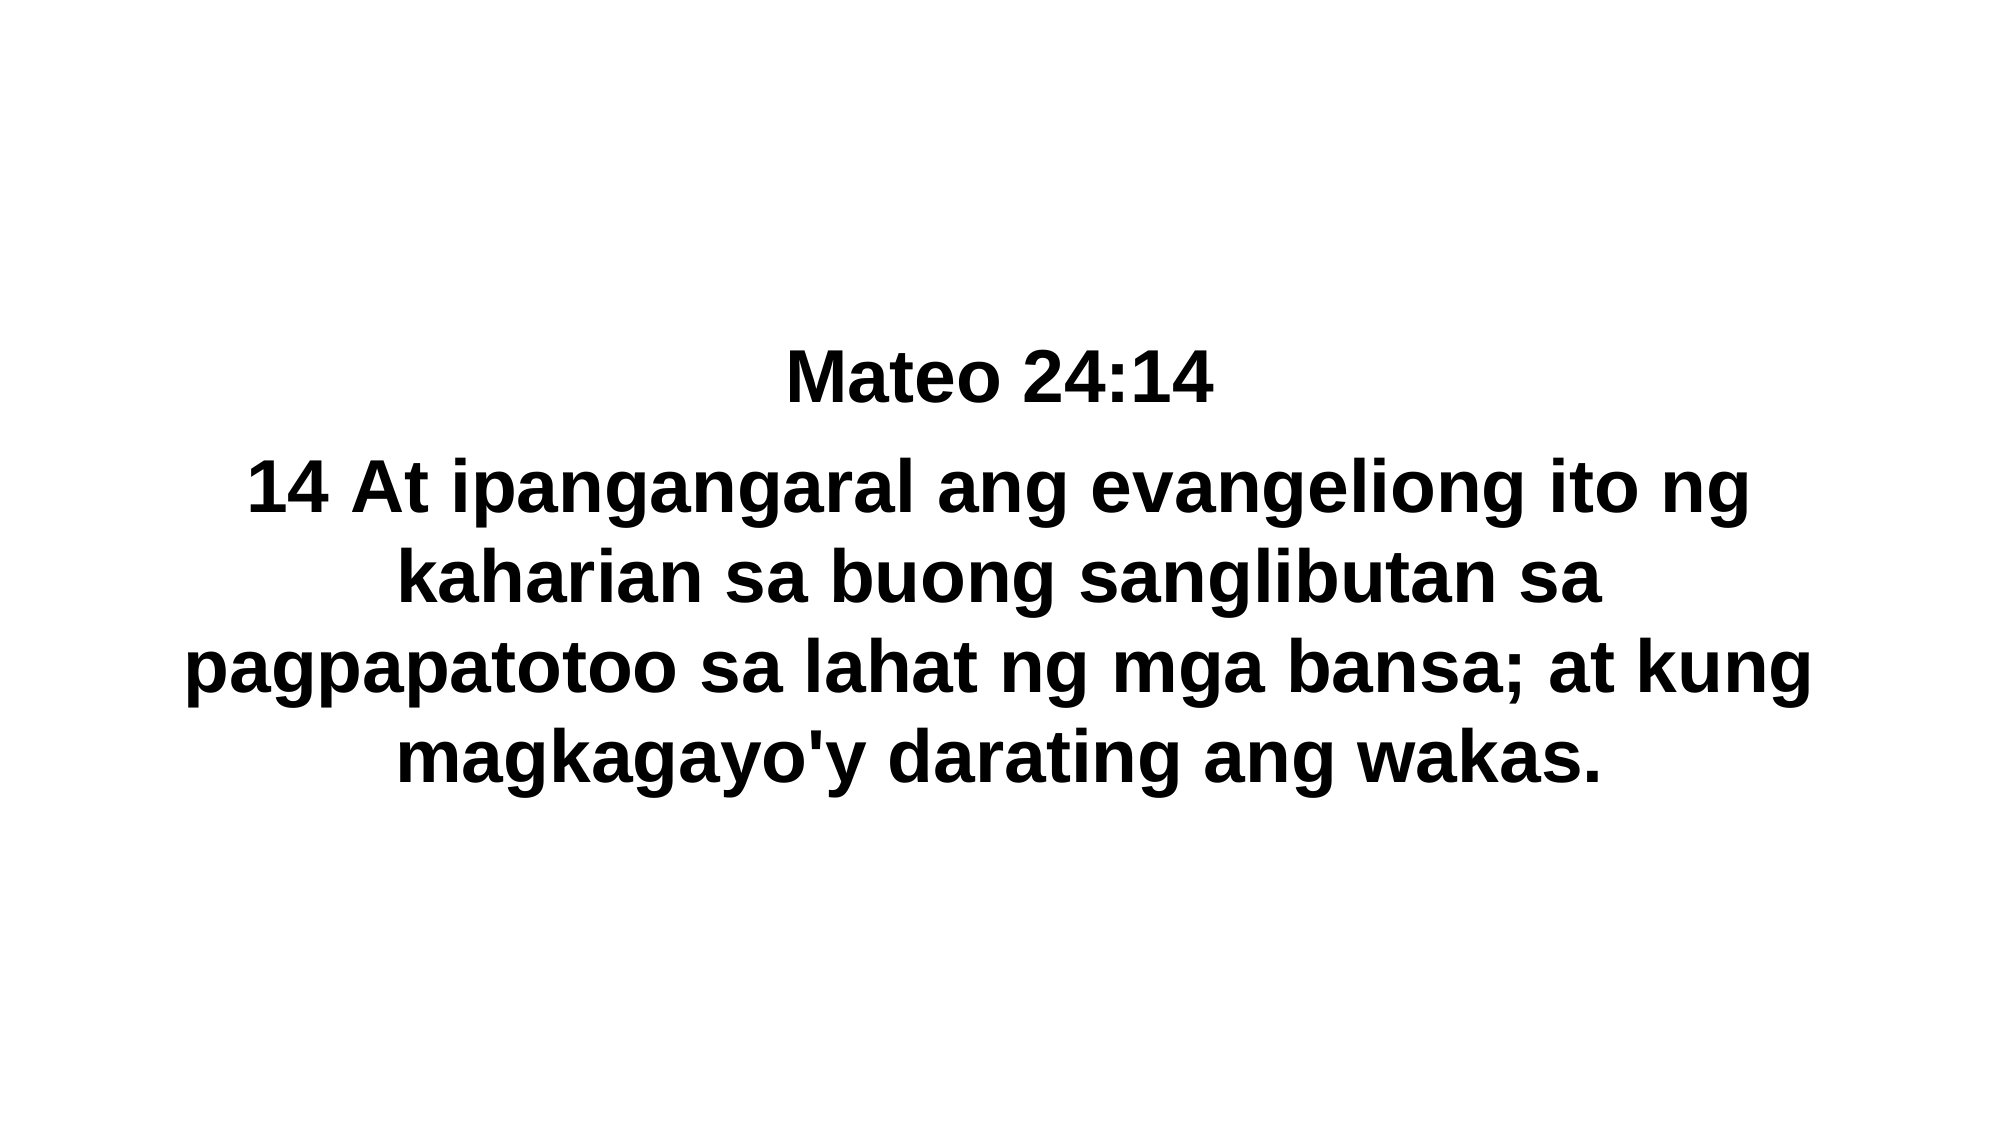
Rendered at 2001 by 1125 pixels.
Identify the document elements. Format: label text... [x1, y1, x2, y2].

list Mateo 24:14 14 At ipangangaral ang evangeliong ito ng kaharian sa buong sanglibutan sa pagpapatotoo sa lahat ng mga bansa; at kung magkagayo'y darating ang wakas. [137, 129, 1863, 996]
